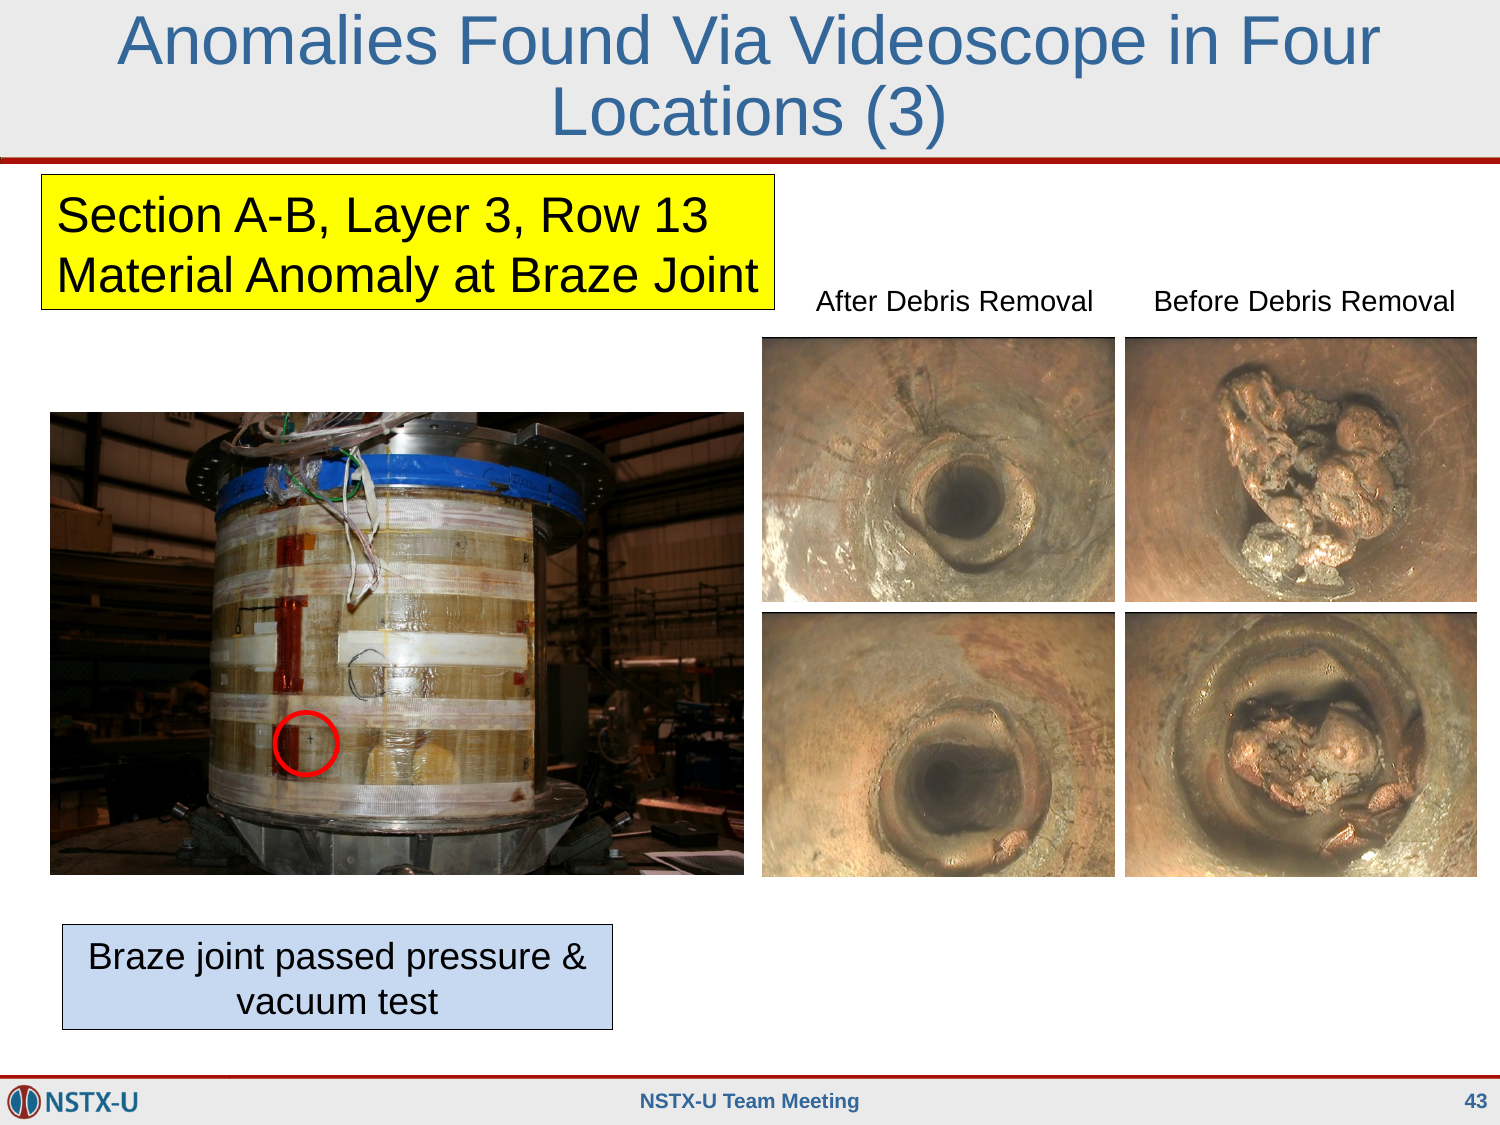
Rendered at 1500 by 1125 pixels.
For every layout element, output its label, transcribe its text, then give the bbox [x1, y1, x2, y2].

text_box Section A-B, Layer 3, Row 13 Material Anomaly at Braze Joint [41, 174, 775, 310]
text_box Before Debris Removal [1138, 274, 1471, 325]
picture [0, 1075, 1500, 1125]
picture [0, 158, 1500, 164]
picture [762, 612, 1115, 877]
picture [1124, 612, 1478, 877]
text_box After Debris Removal [801, 274, 1109, 325]
picture [762, 337, 1115, 602]
text_box Braze joint passed pressure & vacuum test [62, 924, 613, 1030]
title Anomalies Found Via Videoscope in Four Locations (3) [0, 0, 1500, 158]
picture [49, 412, 744, 876]
picture [1124, 337, 1478, 602]
